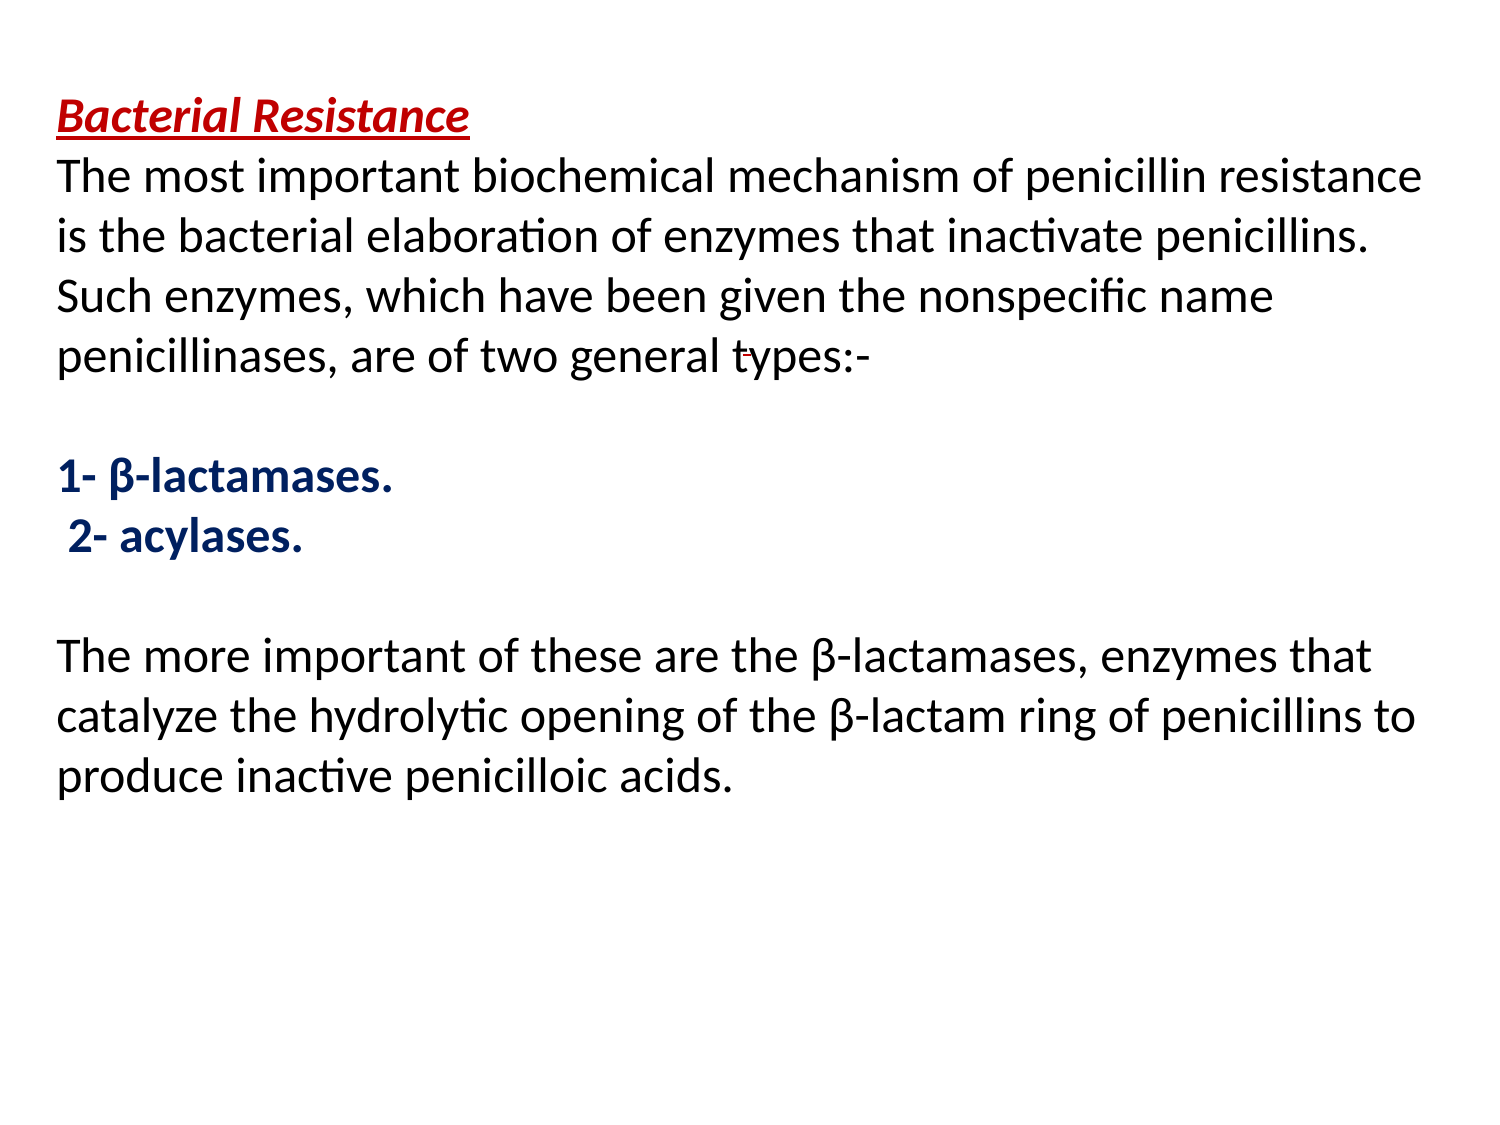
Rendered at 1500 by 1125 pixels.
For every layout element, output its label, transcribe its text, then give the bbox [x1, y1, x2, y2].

text_box [728, 281, 772, 366]
text_box Bacterial Resistance The most important biochemical mechanism of penicillin resistance is the bacterial elaboration of enzymes that inactivate penicillins. Such enzymes, which have been given the nonspecific name penicillinases, are of two general types:- 1- β-lactamases. 2- acylases. The more important of these are the β-lactamases, enzymes that catalyze the hydrolytic opening of the β-lactam ring of penicillins to produce inactive penicilloic acids. [41, 75, 1464, 871]
